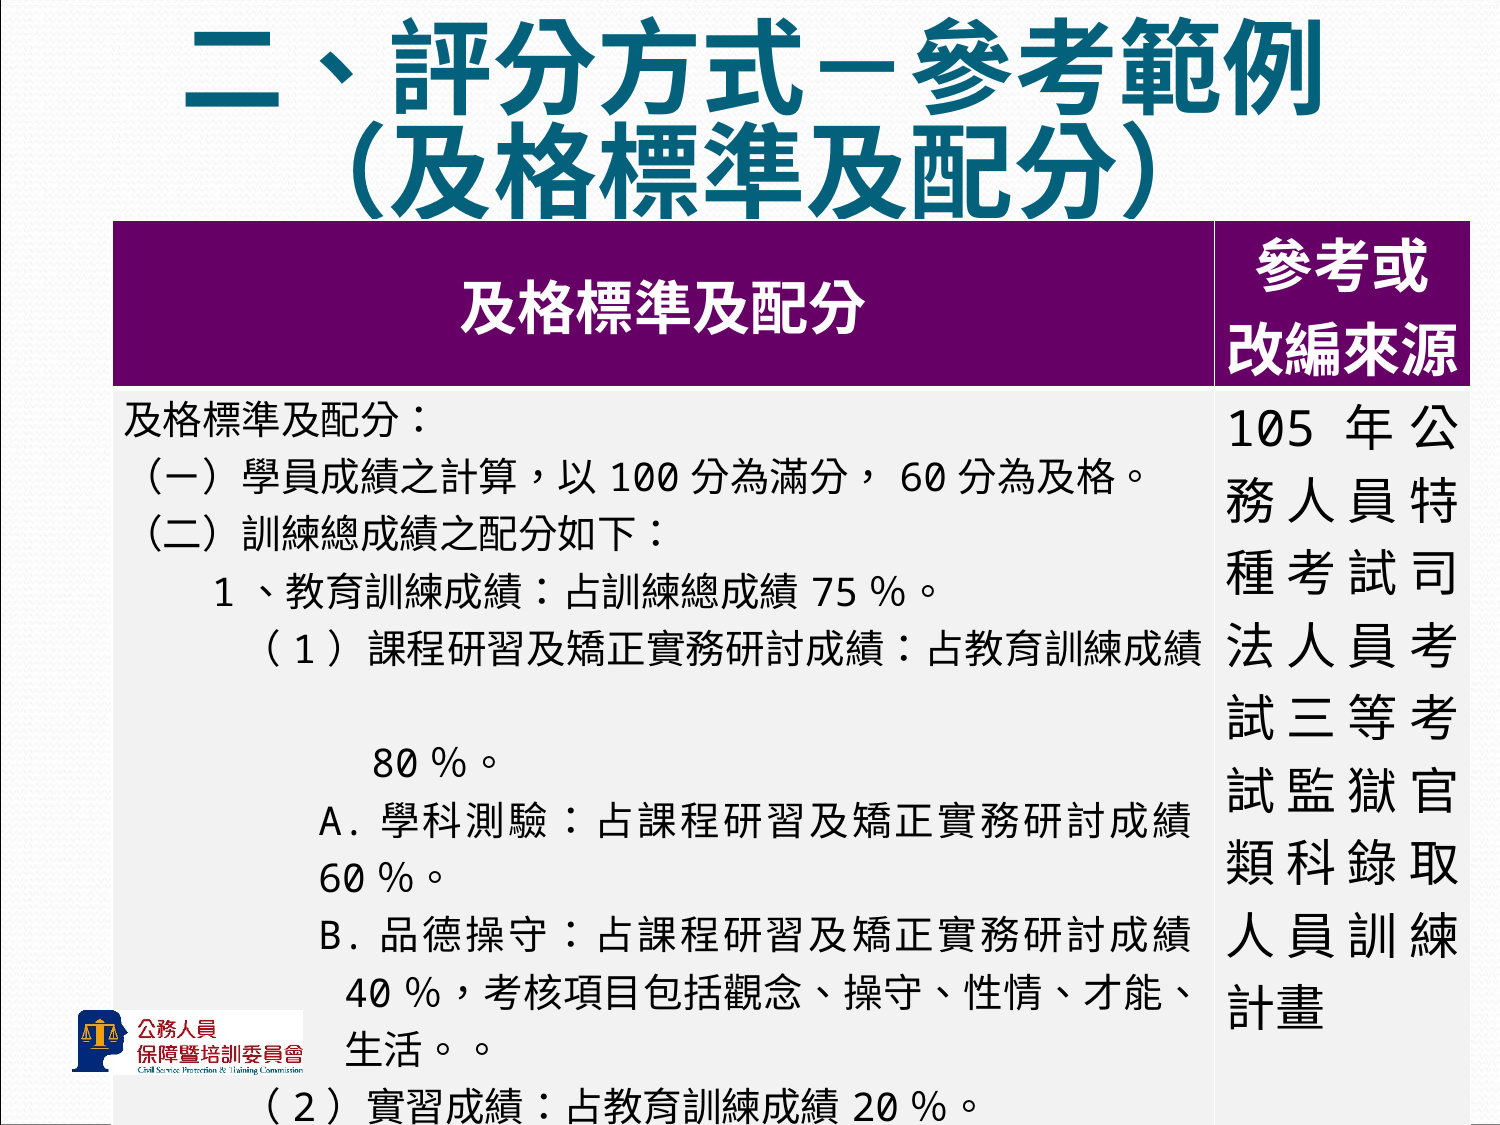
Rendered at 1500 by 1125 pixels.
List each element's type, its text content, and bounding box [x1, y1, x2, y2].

title 二、評分方式－參考範例 （及格標準及配分） [74, 150, 1434, 232]
table_cell 及格標準及配分： （ㄧ）學員成績之計算，以100分為滿分，60分為及格。 （二）訓練總成績之配分如下： 1、教育訓練成績：占訓練總成績75％。 （1）課程研習及矯正實務研討成績：占教育訓練成績 80％。 A.學科測驗：占課程研習及矯正實務研討成績60％。 B.品德操守：占課程研習及矯正實務研討成績40％，考核項目包括觀念、操守、性情、才能、生活。。 （2）實習成績：占教育訓練成績20％。 A.實習課程：占實習成績60％。 B.品德操守：占實習成績40％，考核項目包括觀念、操守、性情、才能、生活。 [113, 391, 1214, 1125]
table_cell 105年公務人員特種考試司法人員考試三等考試監獄官類科錄取人員訓練計畫 [1215, 391, 1470, 1125]
picture [750, 142, 764, 146]
table_header 及格標準及配分 [113, 221, 1214, 386]
picture [844, 139, 863, 150]
picture [556, 144, 570, 150]
picture [427, 139, 446, 150]
picture [0, 0, 1500, 1125]
table_header 參考或 改編來源 [1215, 221, 1470, 386]
